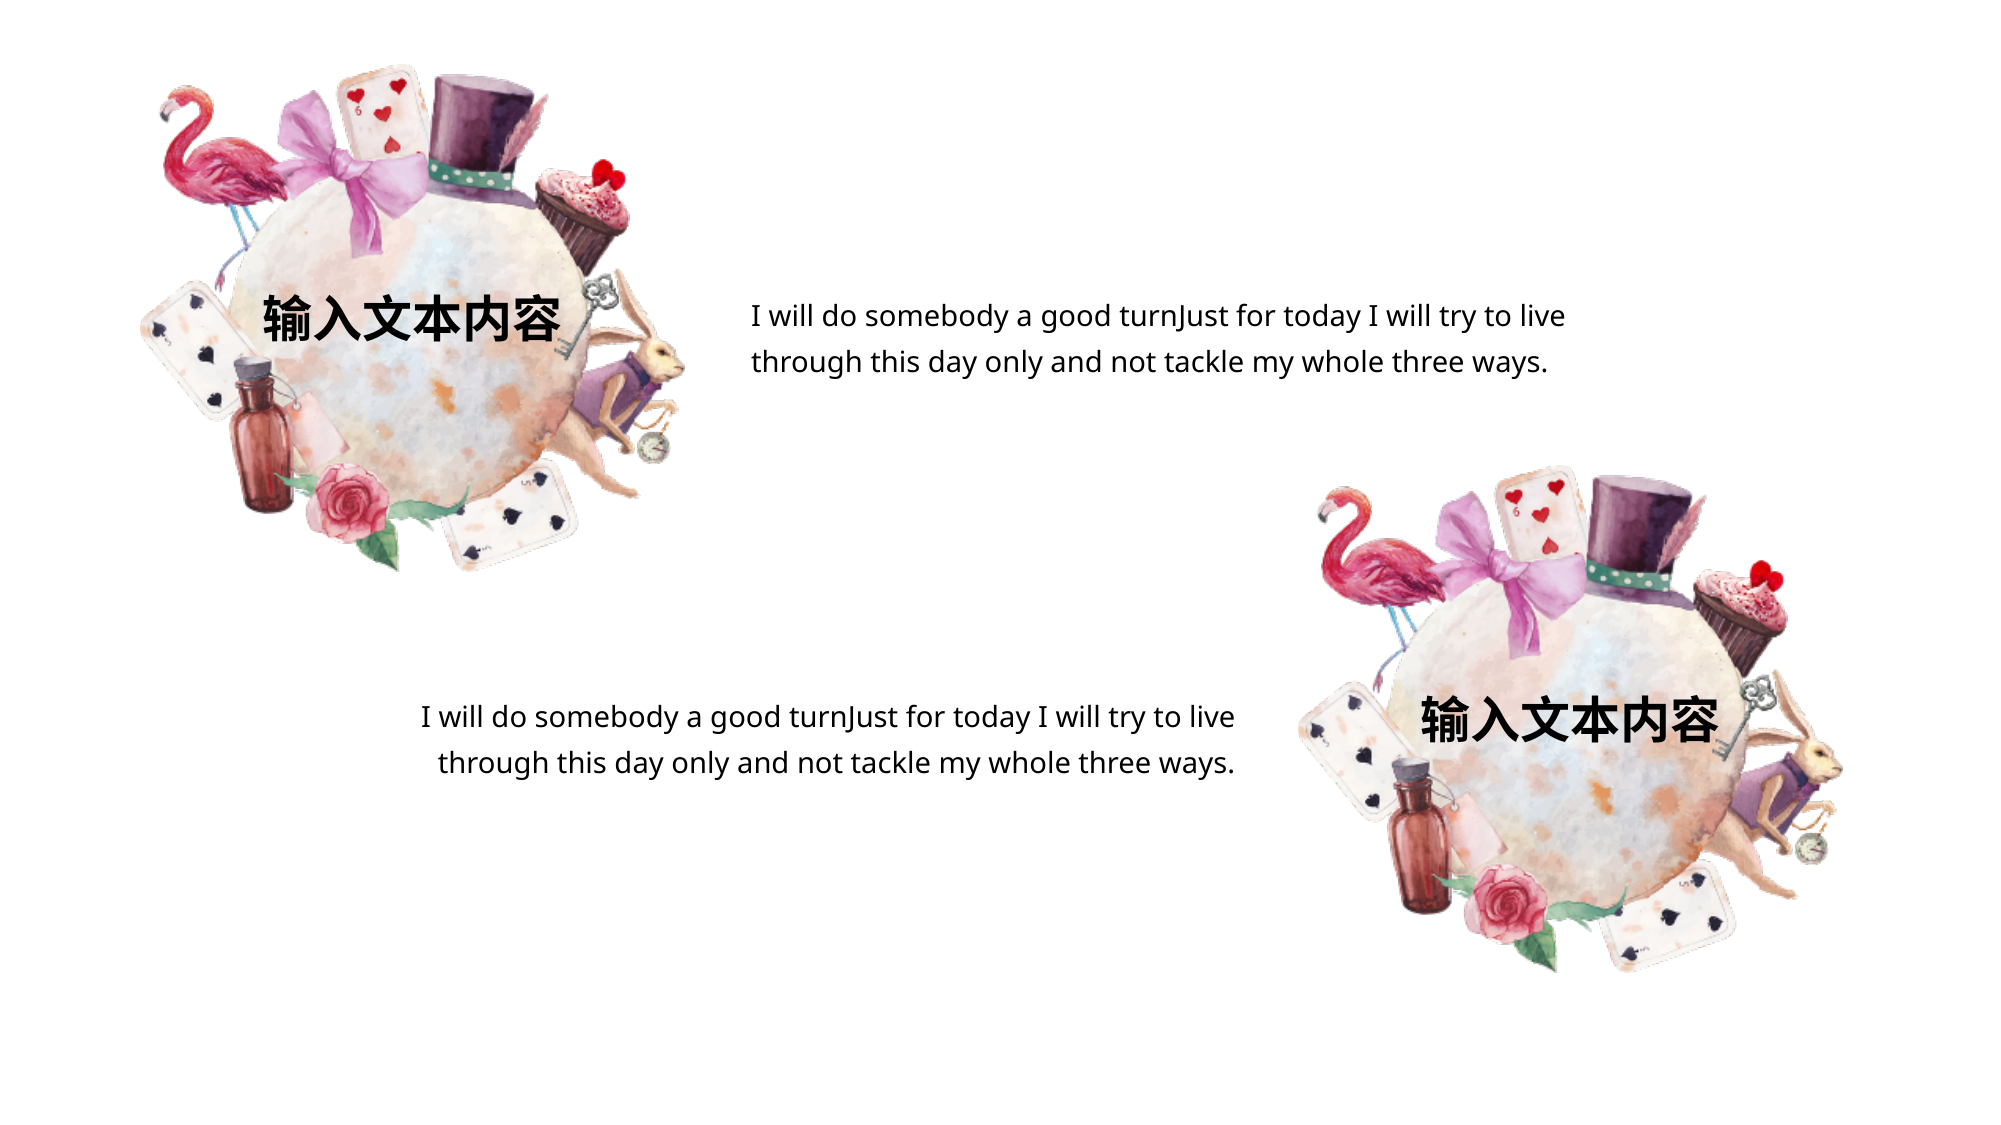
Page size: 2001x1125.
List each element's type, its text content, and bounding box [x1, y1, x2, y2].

picture [140, 64, 685, 572]
picture [1298, 465, 1843, 974]
text_box I will do somebody a good turnJust for today I will try to live through this day only and not tackle my whole three ways. [378, 680, 1251, 787]
text_box I will do somebody a good turnJust for today I will try to live through this day only and not tackle my whole three ways. [736, 279, 1609, 386]
